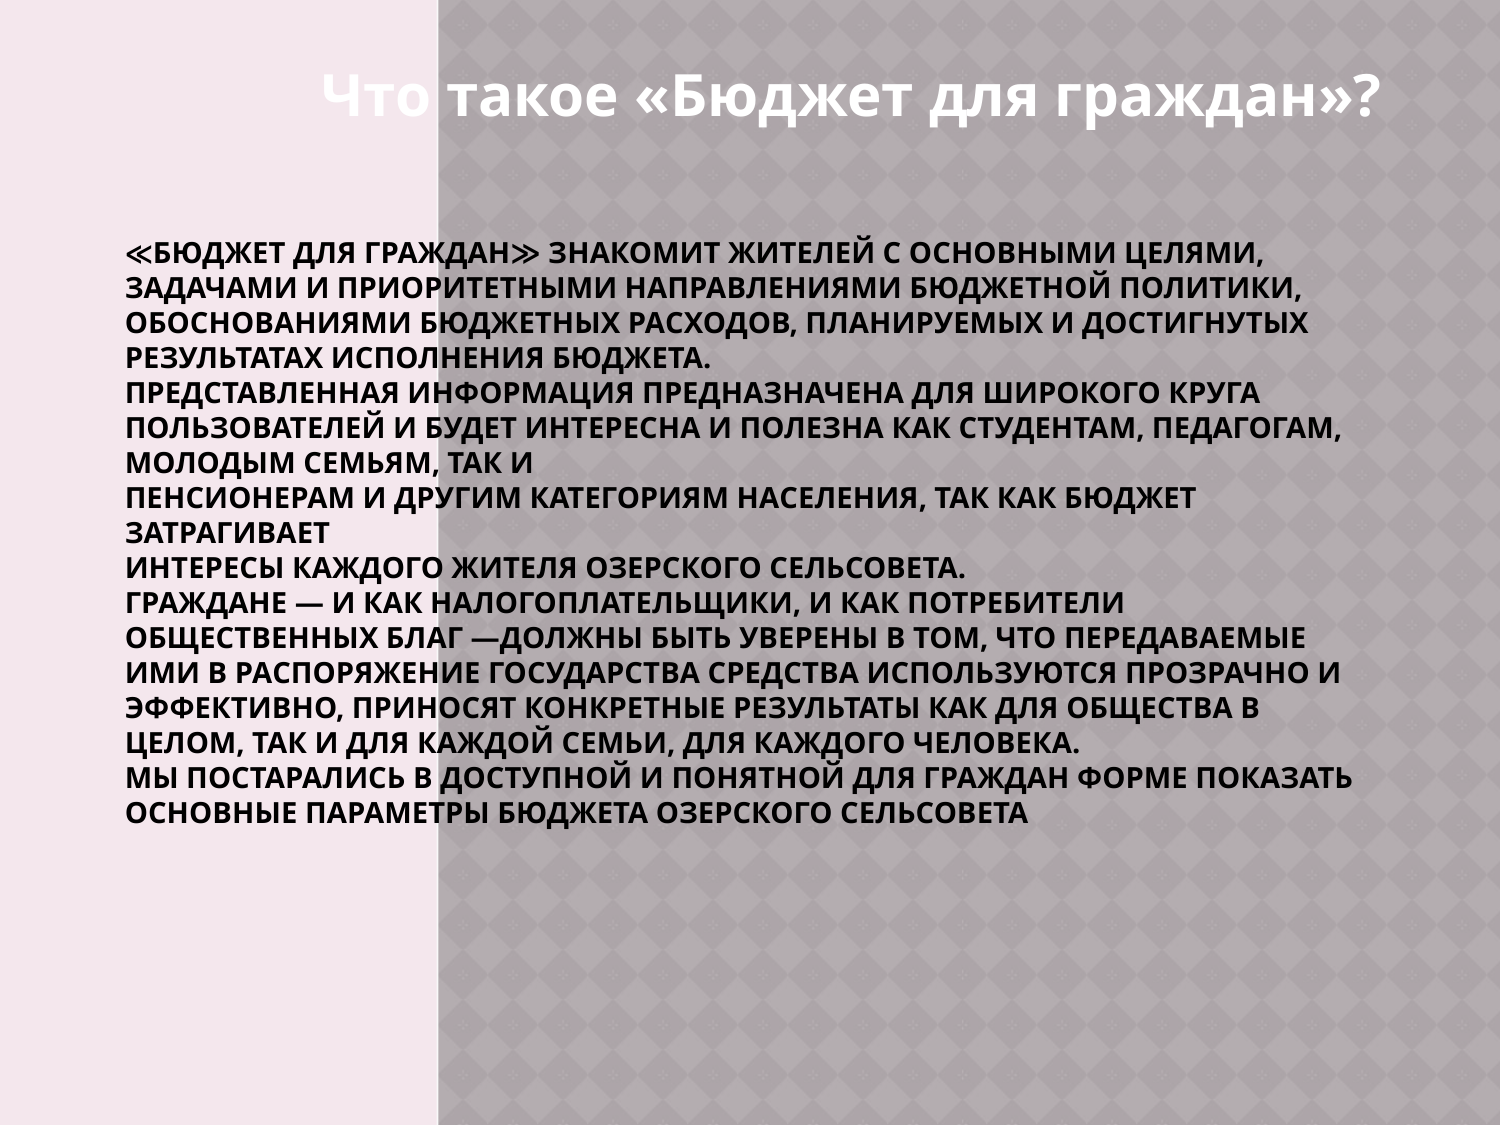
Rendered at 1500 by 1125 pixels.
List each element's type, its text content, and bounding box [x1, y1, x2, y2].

subtitle Что такое «Бюджет для граждан»? [58, 58, 1390, 200]
title ≪Бюджет для граждан≫ знакомит жителей с основными целями, задачами и приоритетными направлениями бюджетной политики, обоснованиями бюджетных расходов, планируемых и достигнутых результатах исполнения бюджета. Представленная информация предназначена для широкого круга пользователей и будет интересна и полезна как студентам, педагогам, молодым семьям, так и пенсионерам и другим категориям населения, так как бюджет затрагивает интересы каждого жителя Озерского сельсовета. Граждане — и как налогоплательщики, и как потребители общественных благ —должны быть уверены в том, что передаваемые ими в распоряжение государства средства используются прозрачно и эффективно, приносят конкретные результаты как для общества в целом, так и для каждой семьи, для каждого человека. Мы постарались в доступной и понятной для граждан форме показать основные параметры бюджета Озерского сельсовета [117, 200, 1390, 879]
